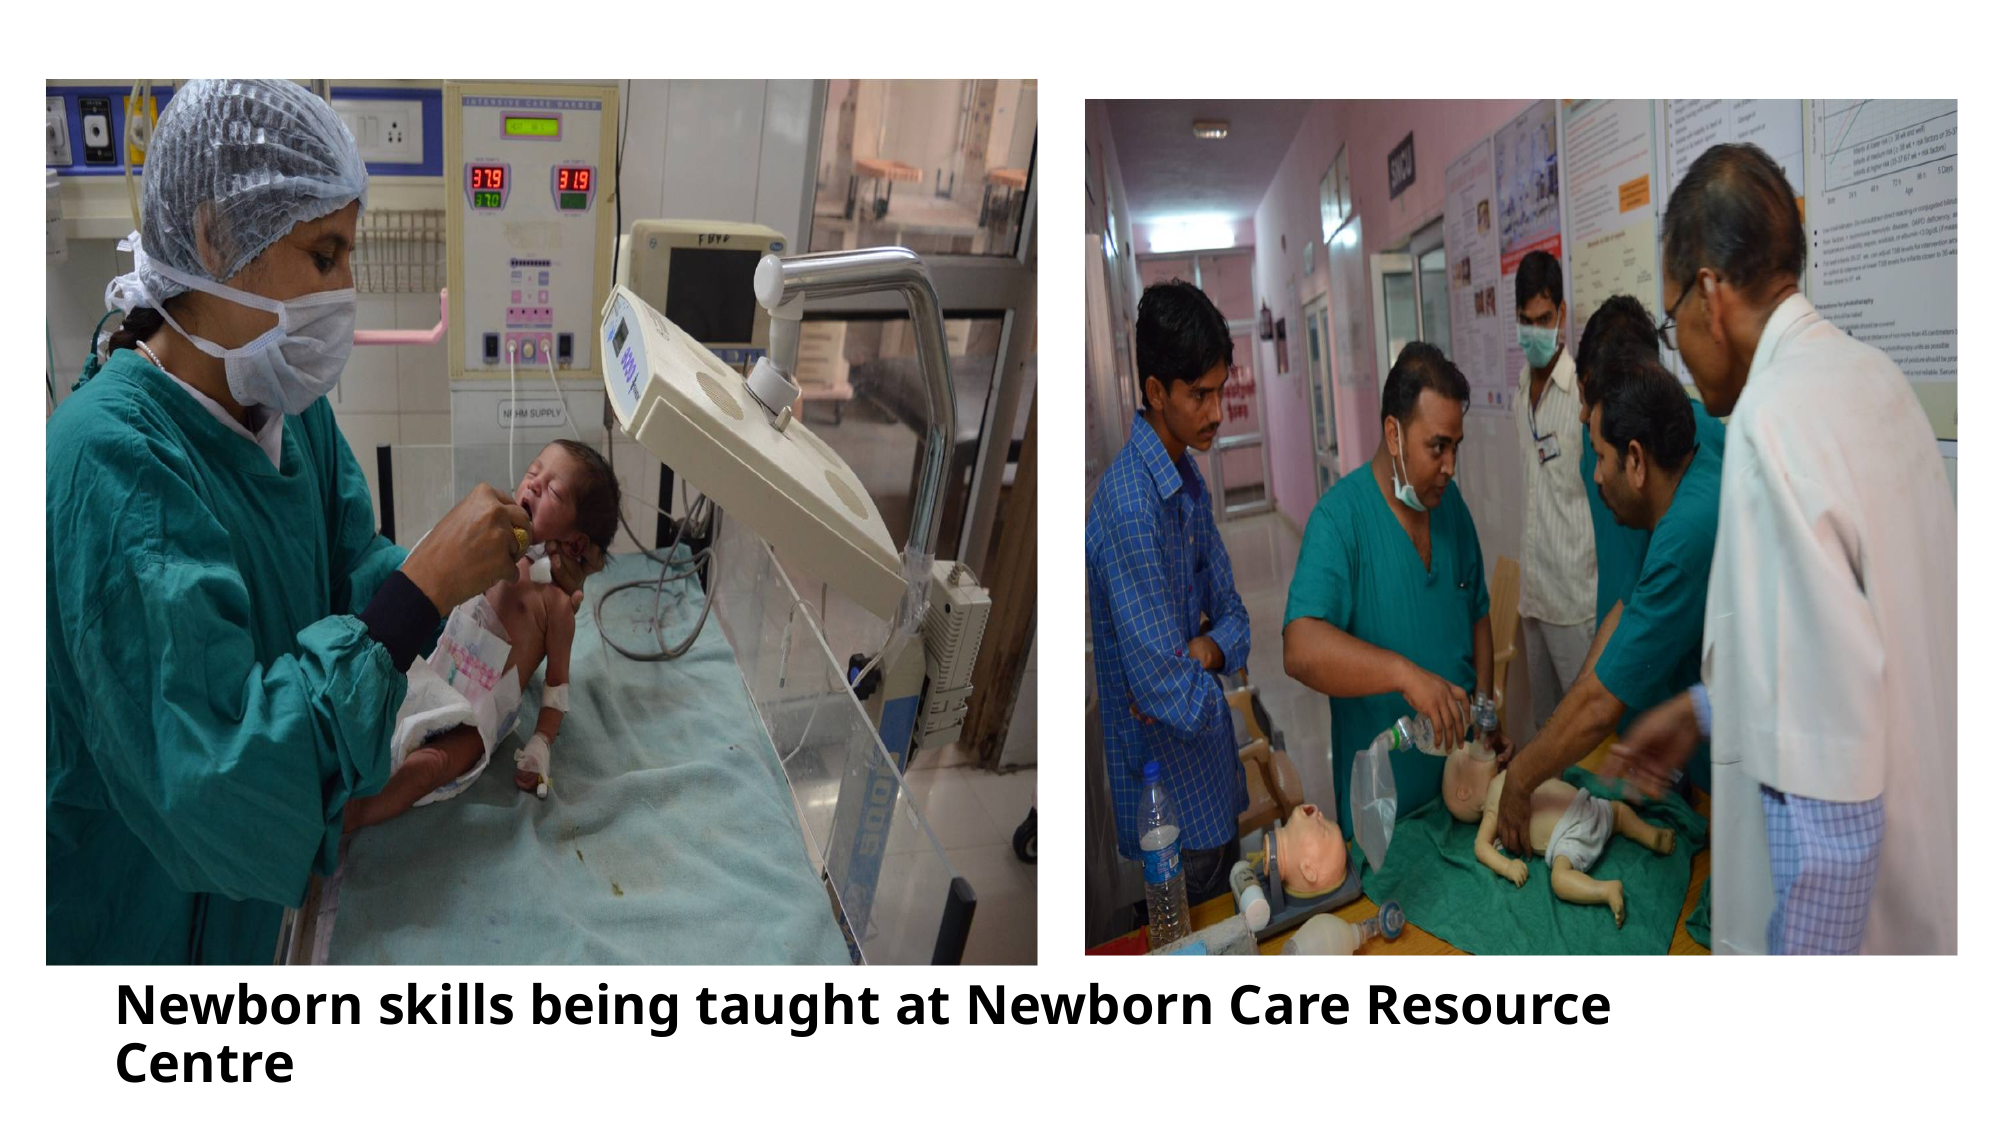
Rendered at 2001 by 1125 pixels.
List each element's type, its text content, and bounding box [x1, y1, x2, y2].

title Newborn skills being taught at Newborn Care Resource Centre [99, 948, 1814, 1065]
picture [45, 78, 1038, 966]
picture [1084, 98, 1959, 956]
